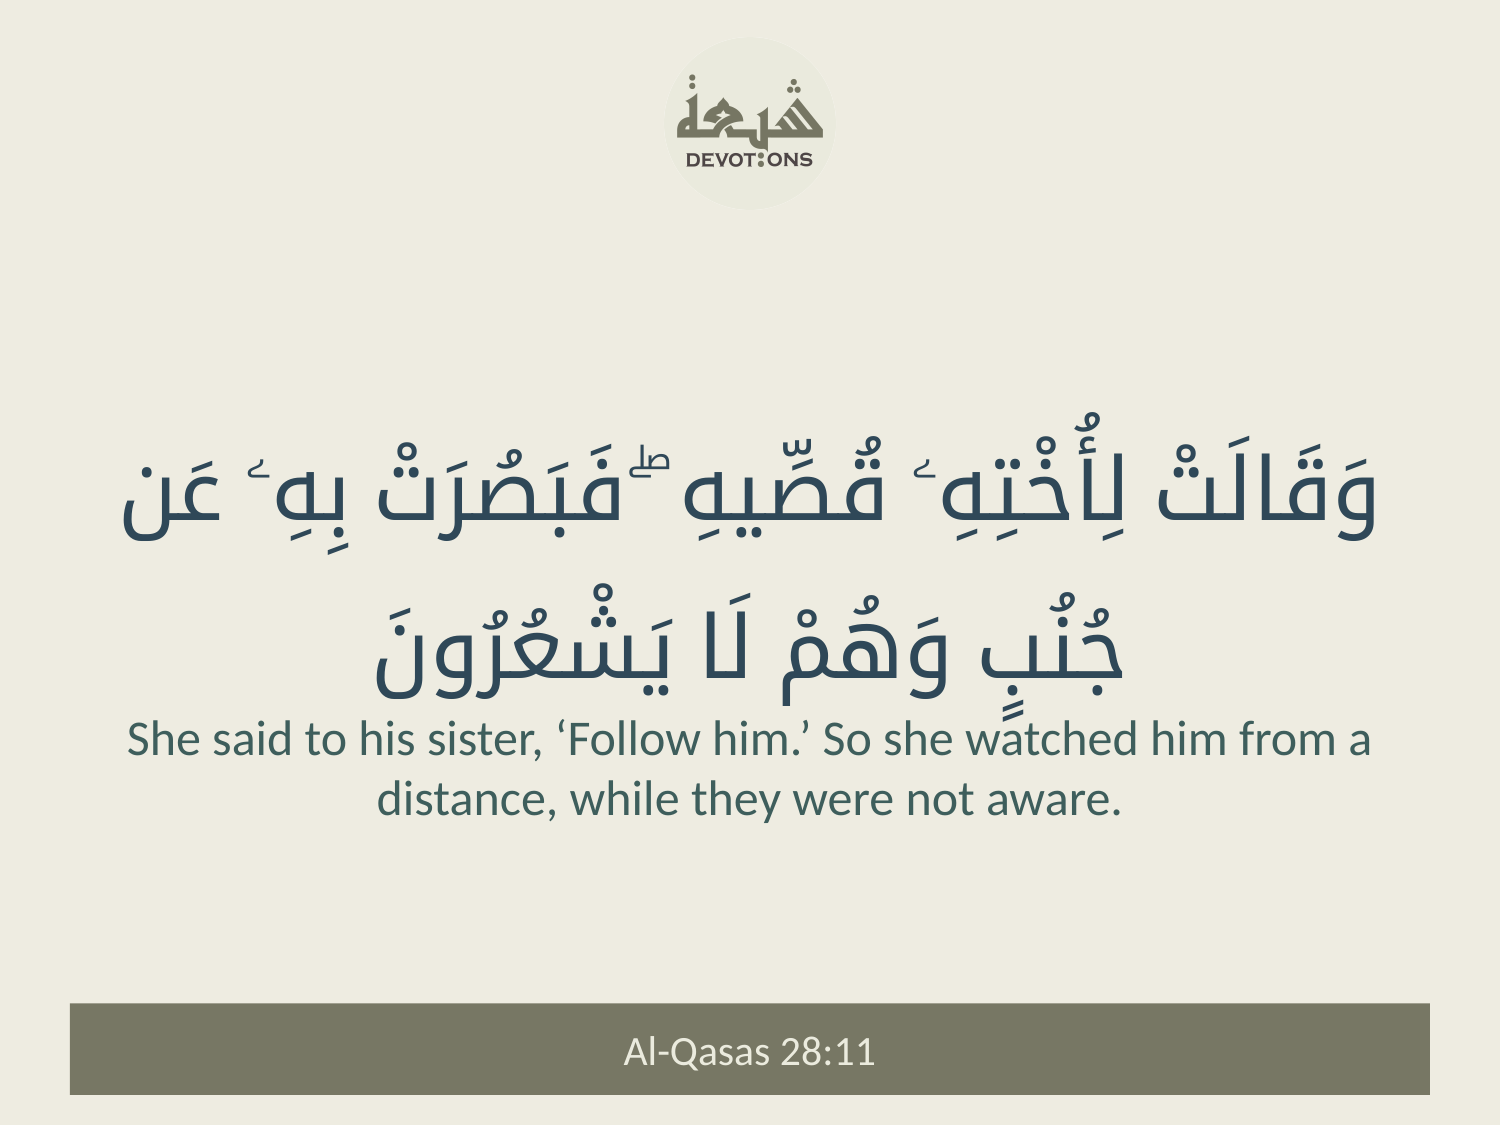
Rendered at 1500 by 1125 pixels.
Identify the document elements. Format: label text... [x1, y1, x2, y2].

picture [656, 29, 844, 203]
list وَقَالَتْ لِأُخْتِهِۦ قُصِّيهِ ۖ فَبَصُرَتْ بِهِۦ عَن جُنُبٍ وَهُمْ لَا يَشْعُرُونَ She said to his sister, ‘Follow him.’ So she watched him from a distance, while they were not aware. [69, 203, 1430, 1003]
list Al-Qasas 28:11 [69, 1003, 1430, 1095]
